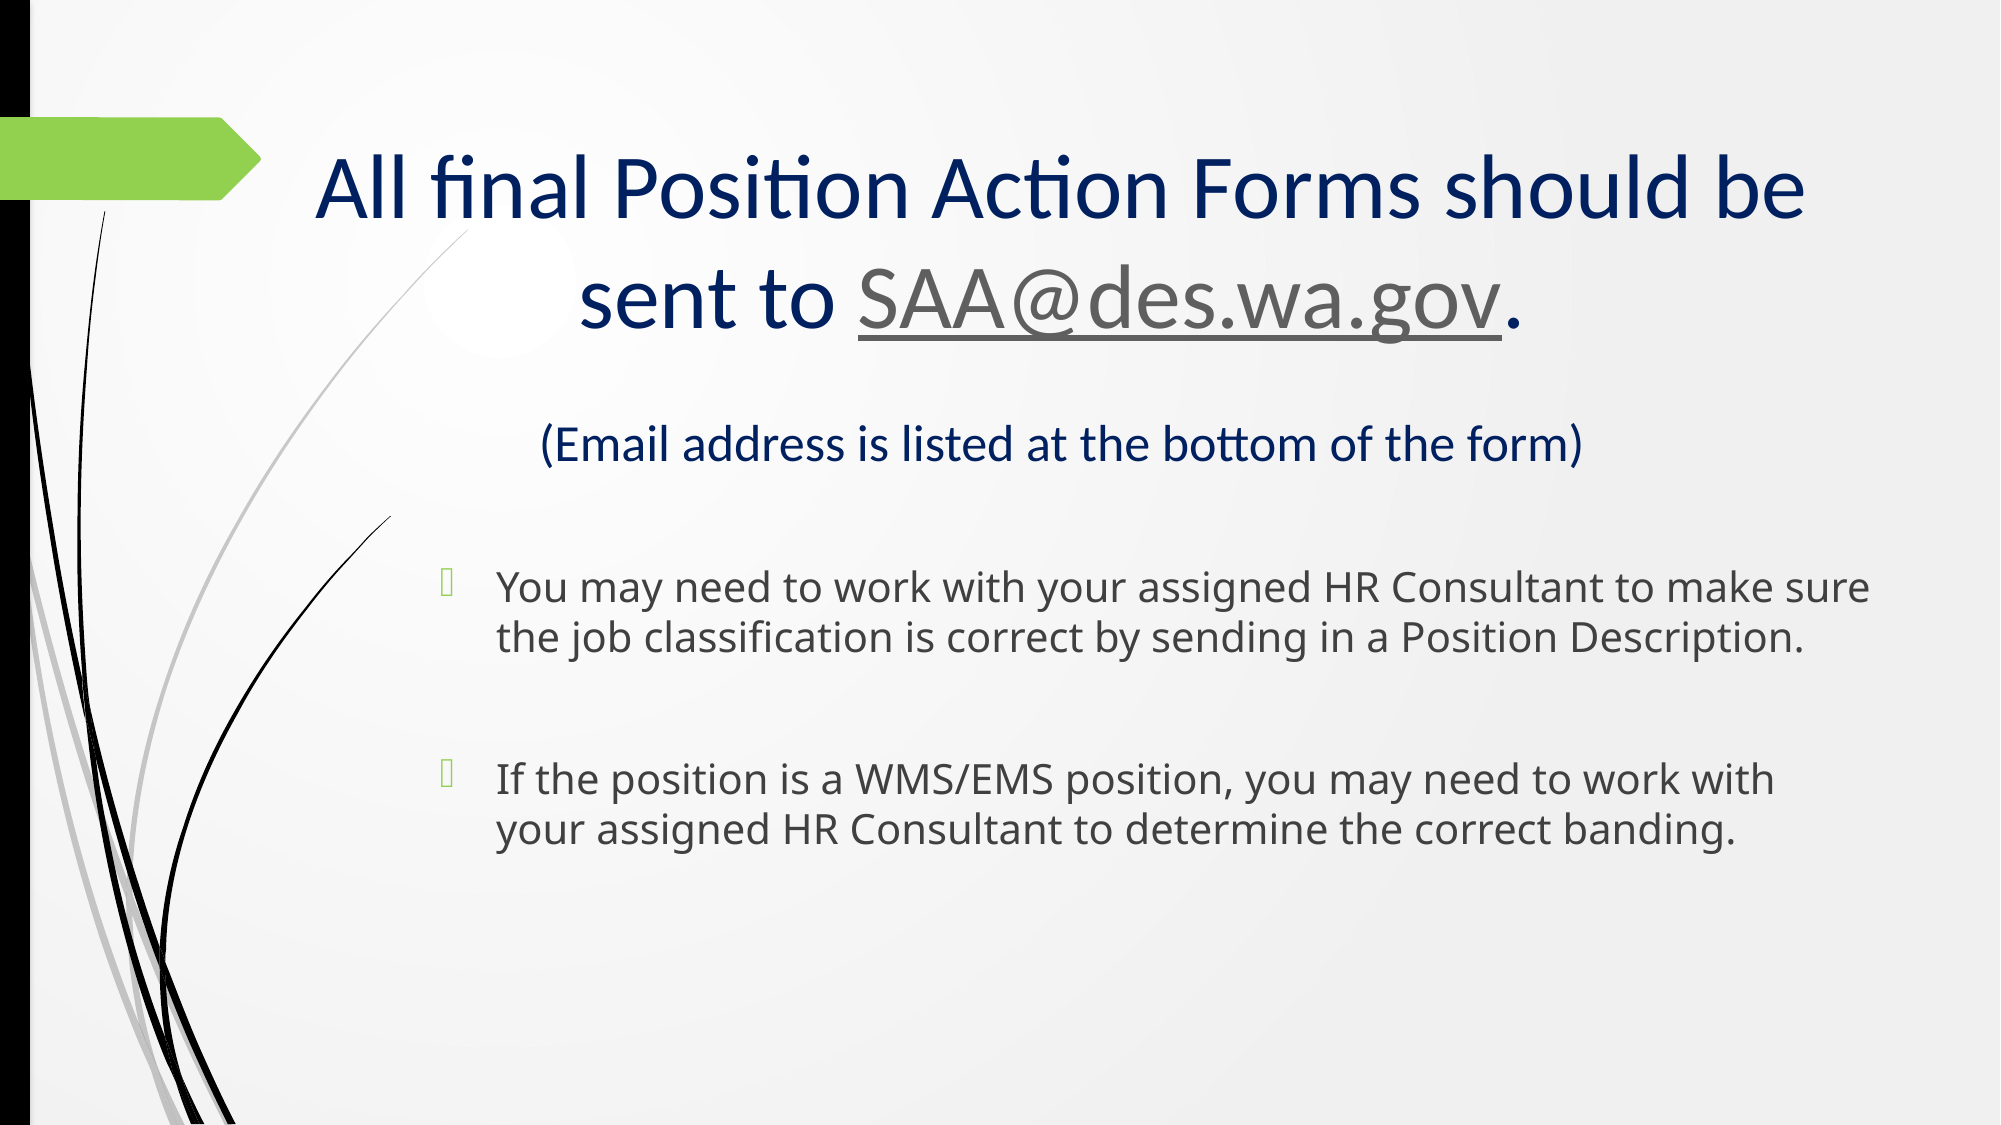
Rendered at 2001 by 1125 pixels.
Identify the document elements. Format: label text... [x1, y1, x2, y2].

text_box All final Position Action Forms should be sent to SAA@des.wa.gov. (Email address is listed at the bottom of the form) [237, 119, 1888, 532]
list You may need to work with your assigned HR Consultant to make sure the job classification is correct by sending in a Position Description. If the position is a WMS/EMS position, you may need to work with your assigned HR Consultant to determine the correct banding. [424, 553, 1888, 1125]
